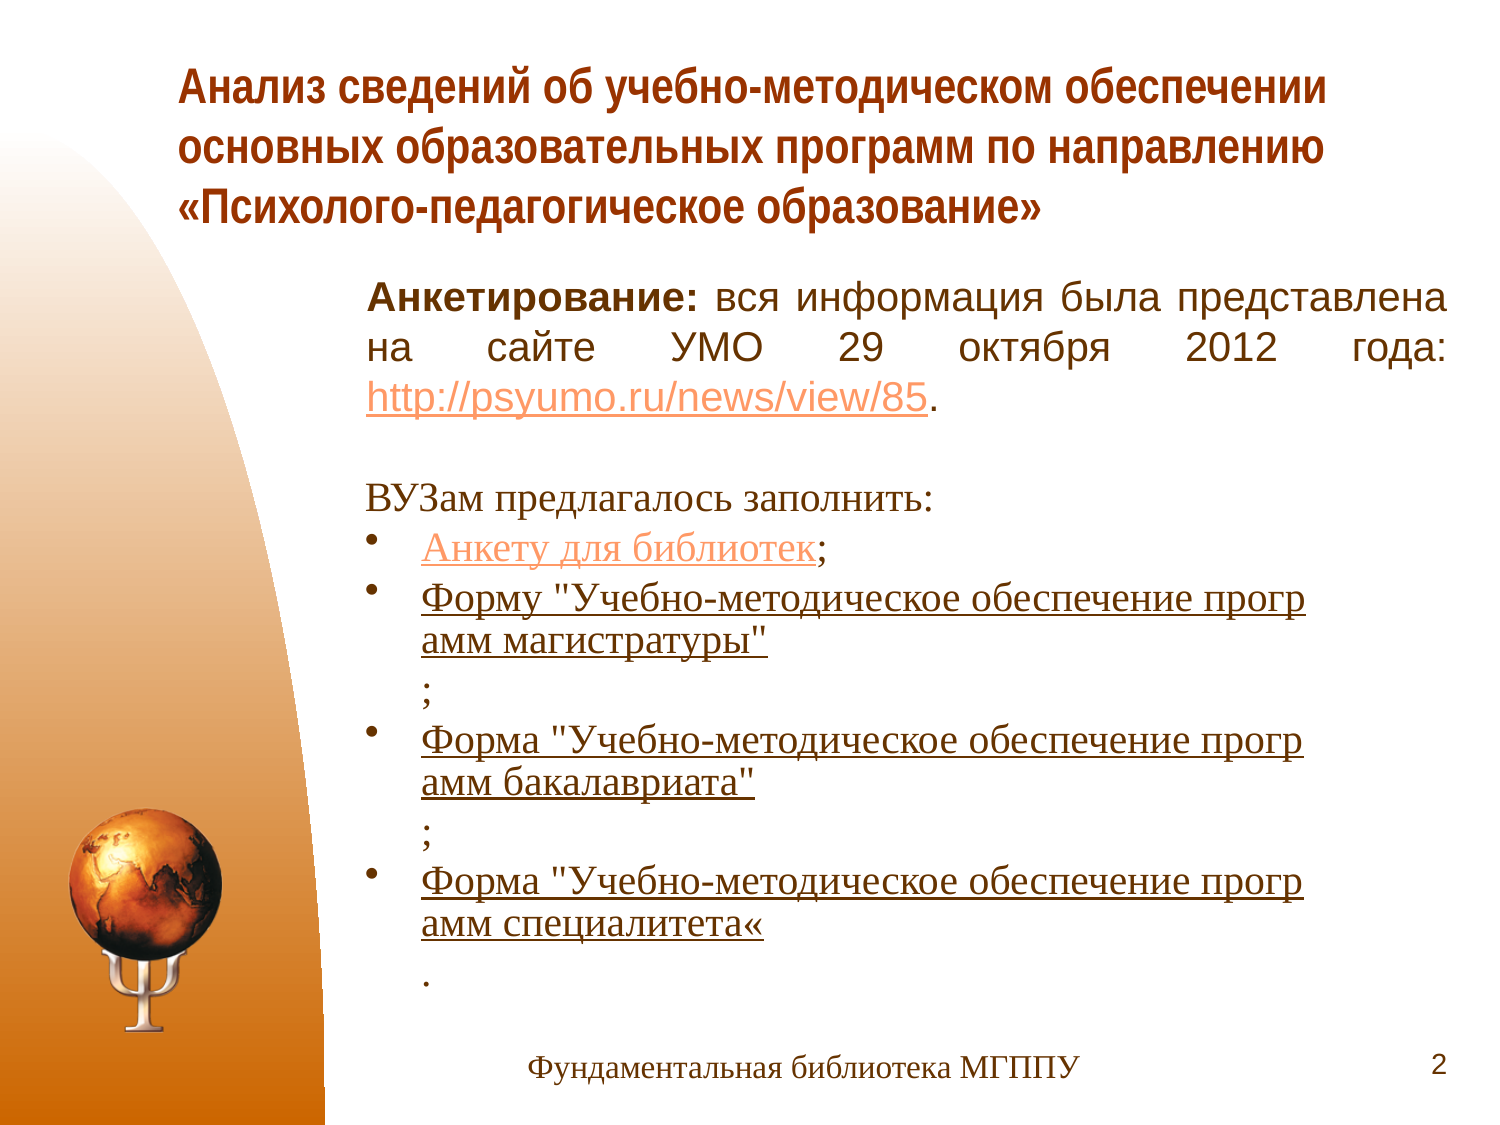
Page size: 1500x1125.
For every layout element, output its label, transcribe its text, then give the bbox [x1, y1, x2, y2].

title Анализ сведений об учебно-методическом обеспечении основных образовательных программ по направлению «Психолого-педагогическое образование» [162, 62, 1451, 226]
footer Фундаментальная библиотека МГППУ [512, 1037, 1150, 1088]
list Анкетирование: вся информация была представлена на сайте УМО 29 октября 2012 года: http://psyumo.ru/news/view/85. [337, 262, 1463, 451]
slide_number 2 [1149, 1024, 1463, 1101]
text_box ВУЗам предлагалось заполнить: Анкету для библиотек; Форму "Учебно-методическое обеспечение программ магистратуры"; Форма "Учебно-методическое обеспечение программ бакалавриата"; Форма "Учебно-методическое обеспечение программ специалитета«. [349, 462, 1325, 878]
picture [62, 799, 230, 1038]
